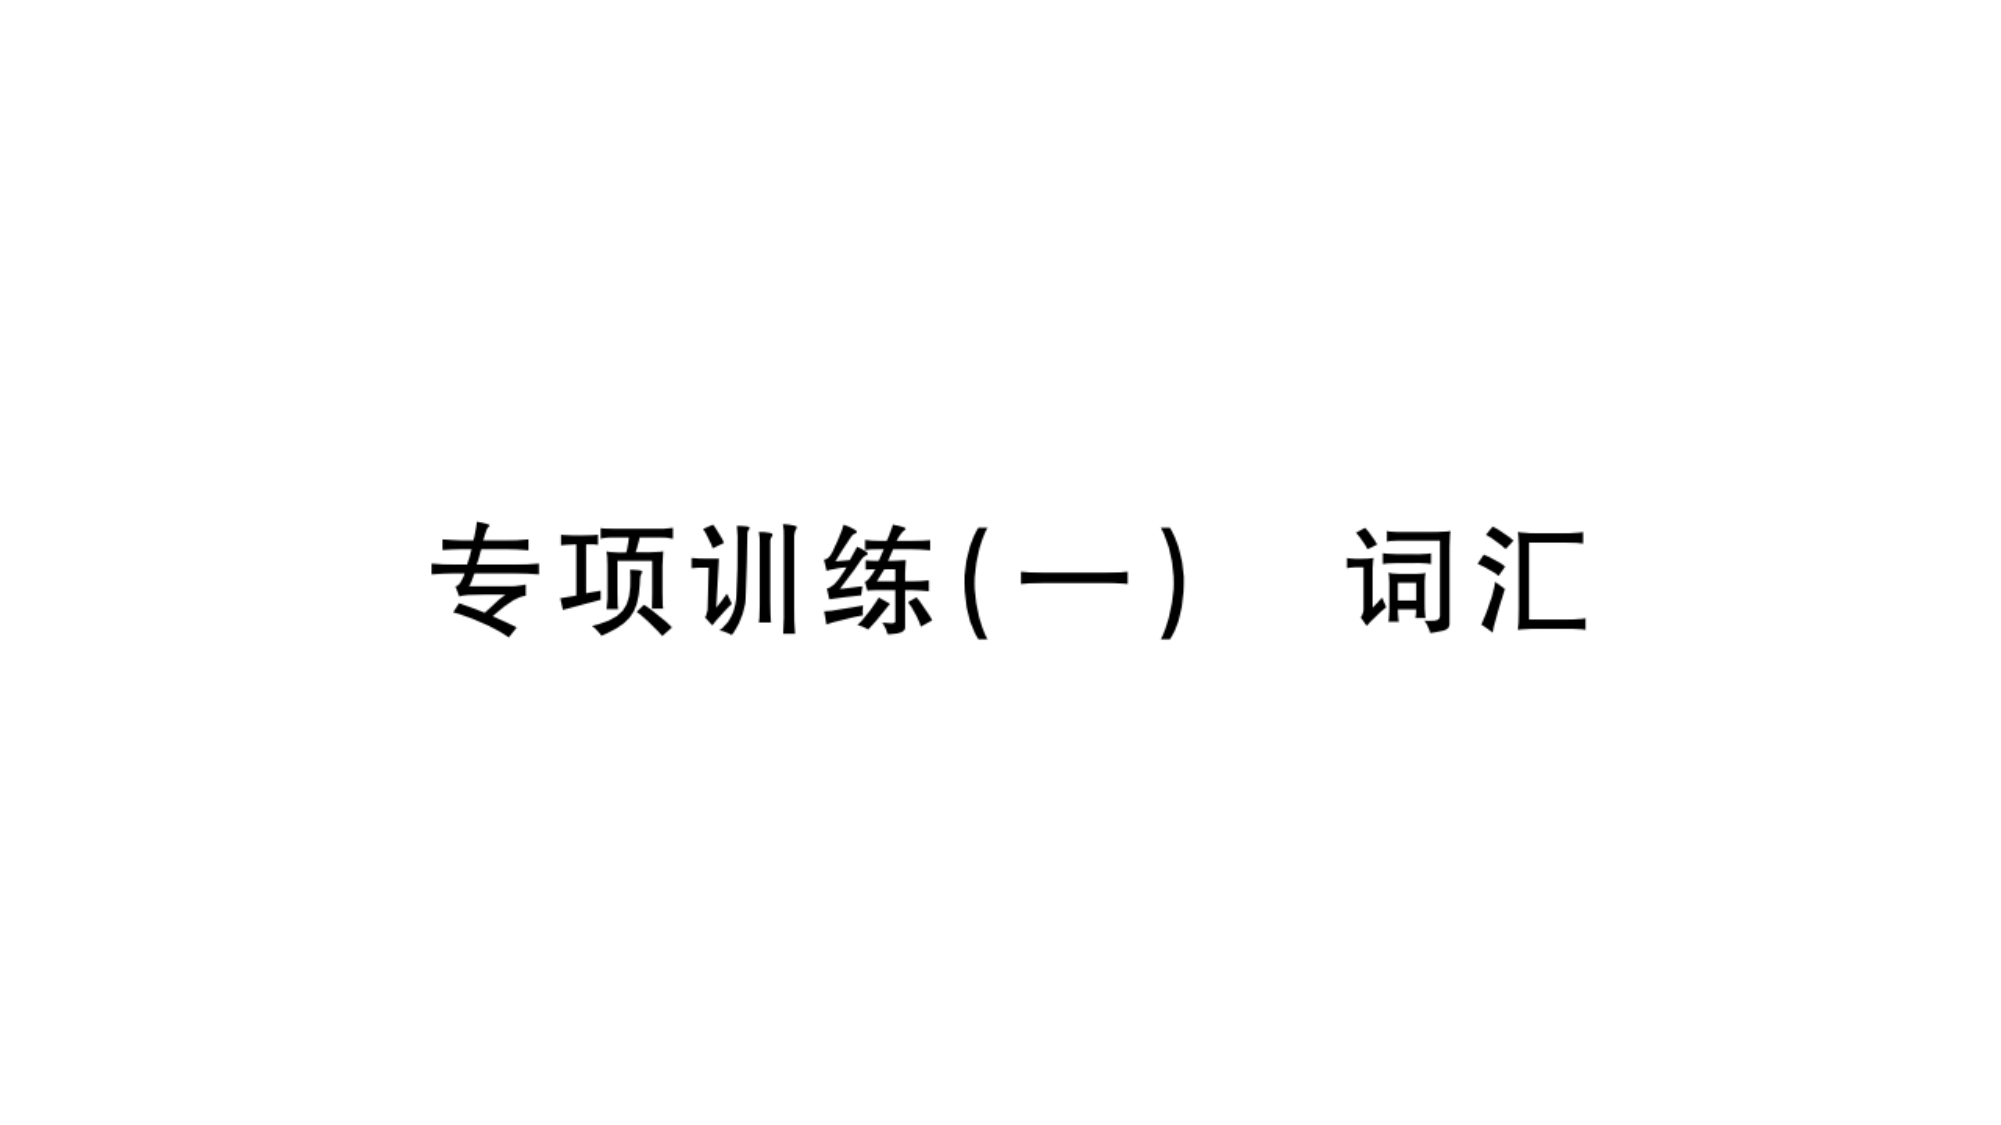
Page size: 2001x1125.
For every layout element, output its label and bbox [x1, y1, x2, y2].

picture [377, 441, 1623, 684]
